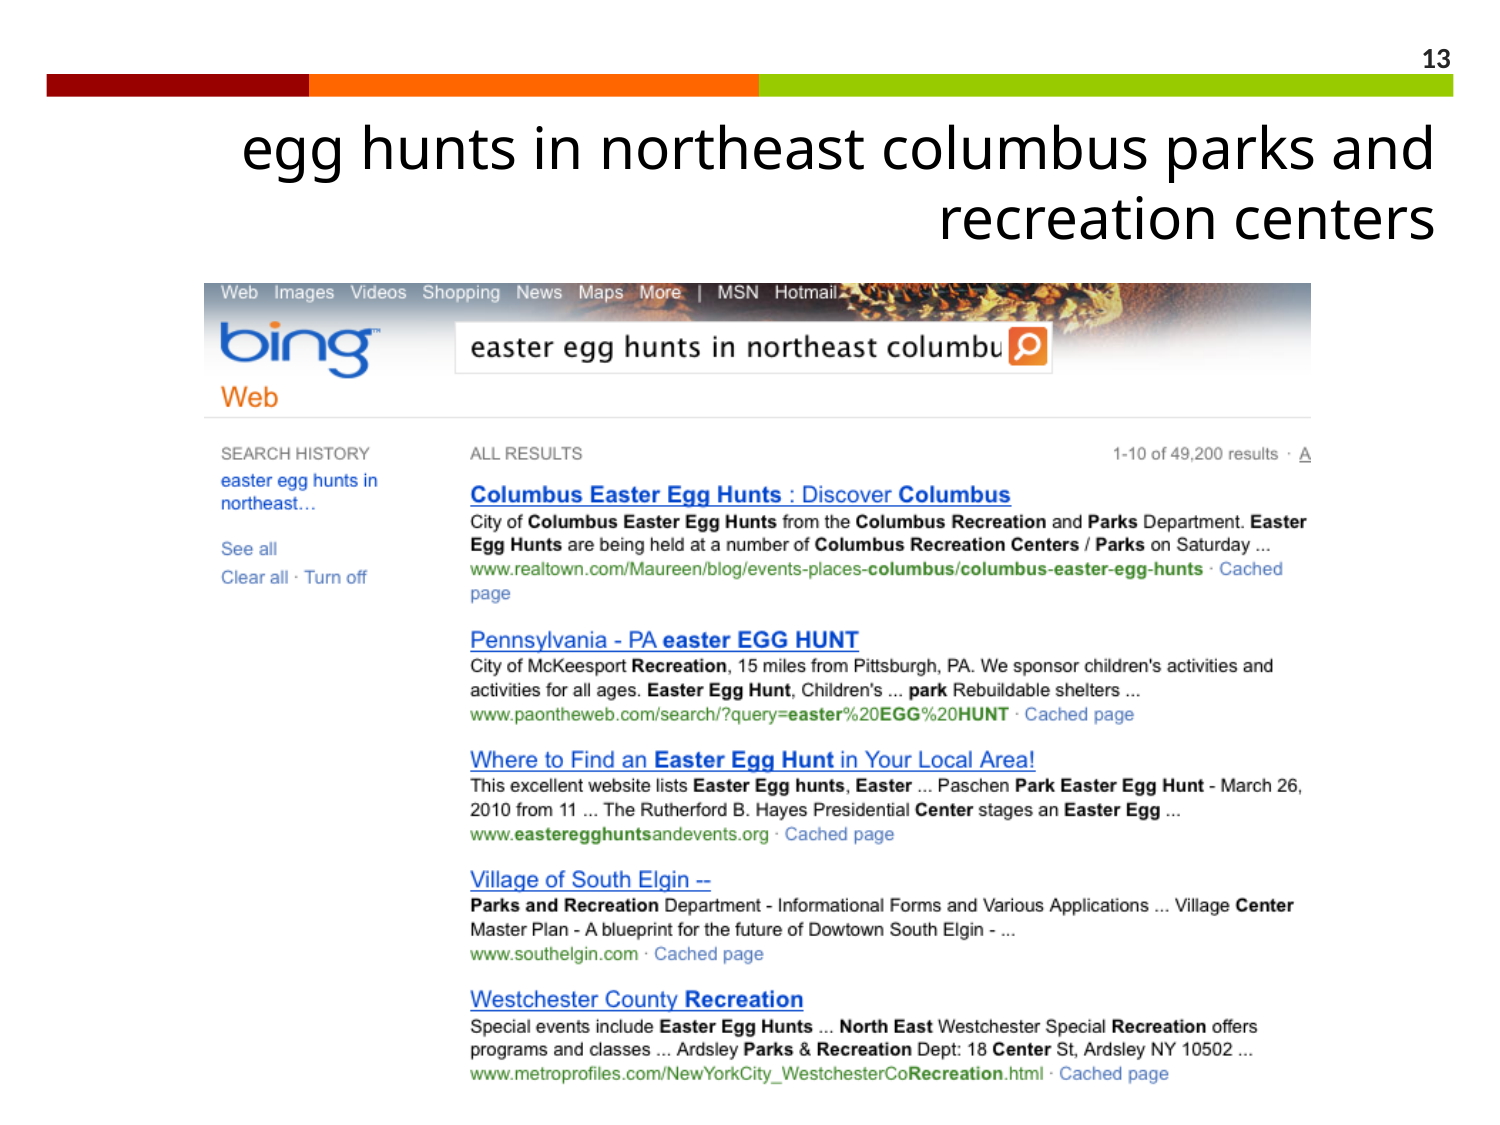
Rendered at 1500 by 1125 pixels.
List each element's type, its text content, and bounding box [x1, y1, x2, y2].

slide_number 13 [1362, 27, 1466, 87]
picture [204, 283, 1312, 1101]
title egg hunts in northeast columbus parks and recreation centers [44, 103, 1452, 263]
